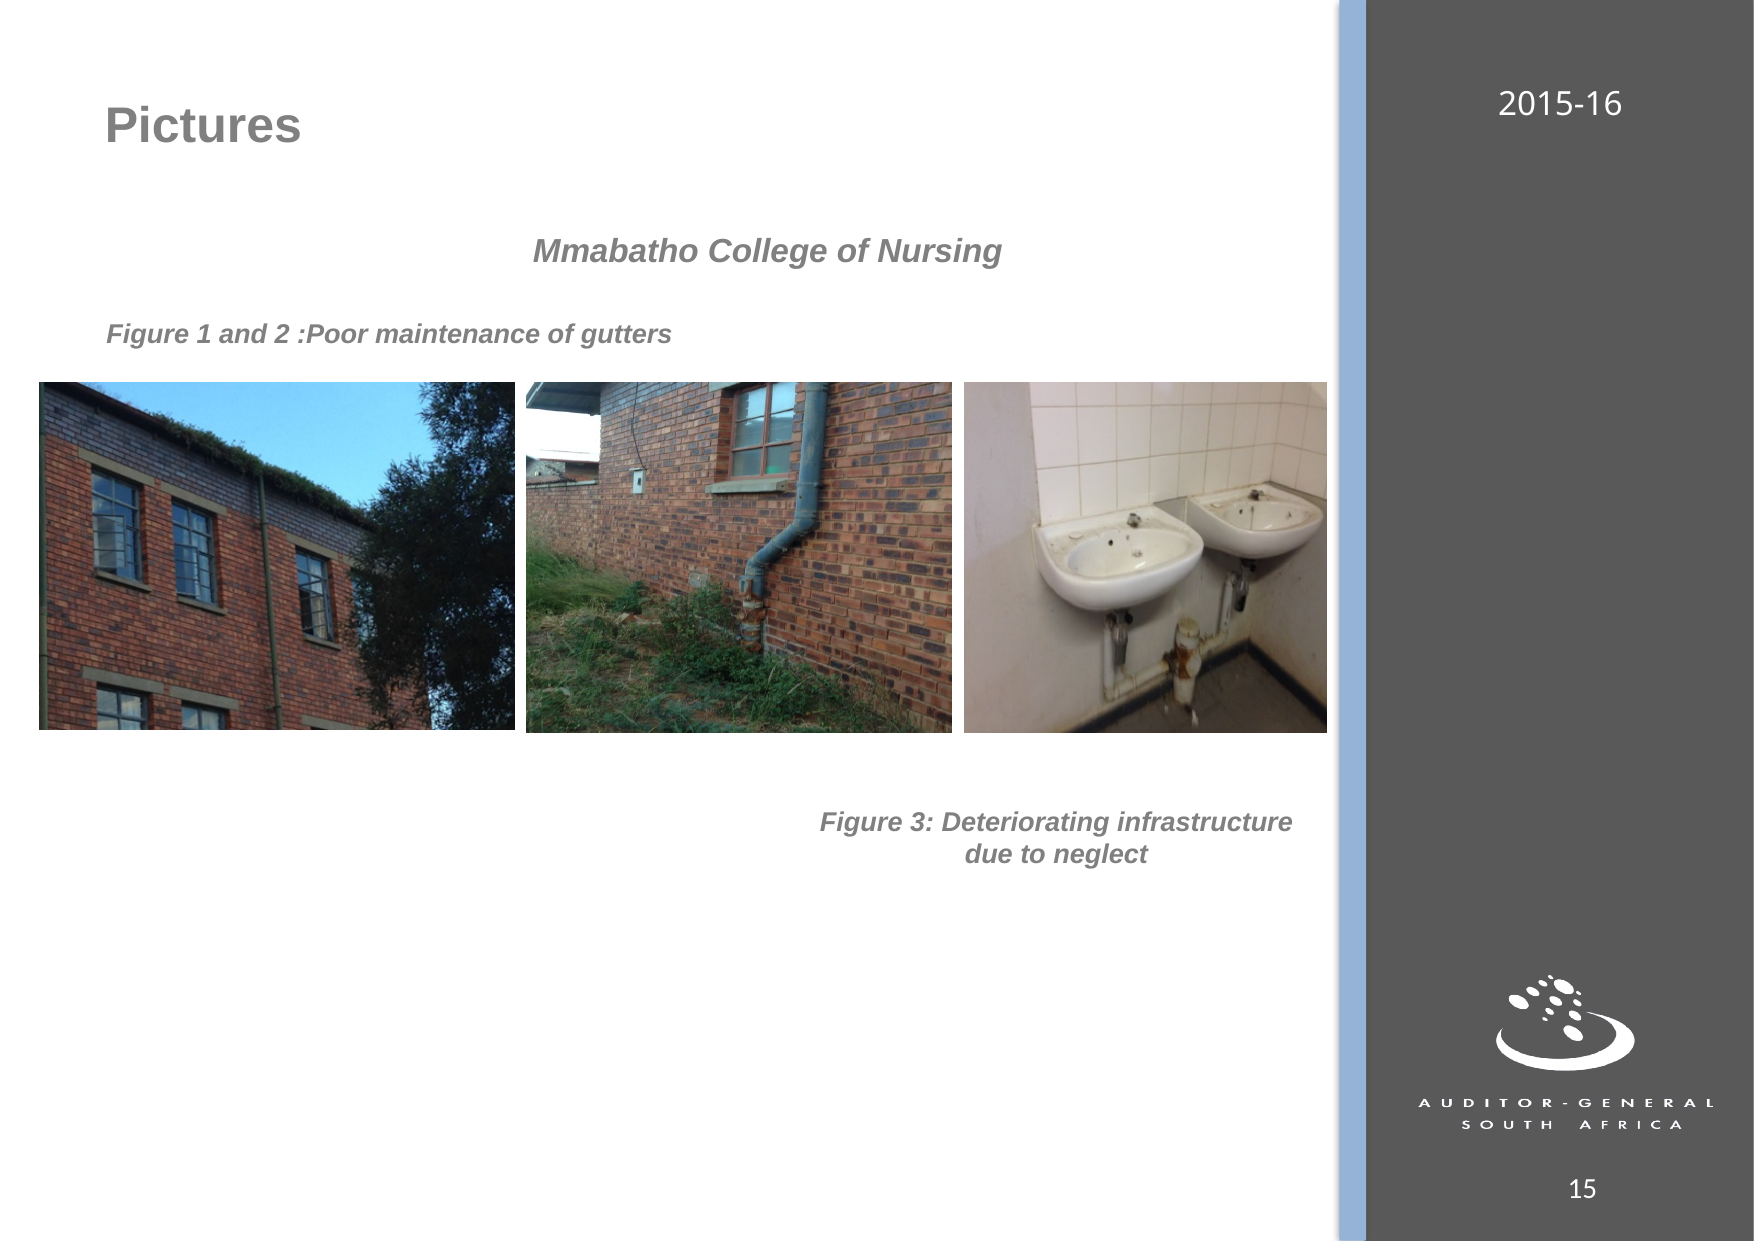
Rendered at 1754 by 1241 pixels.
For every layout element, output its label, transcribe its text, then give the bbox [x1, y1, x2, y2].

text_box Figure 3: Deteriorating infrastructure due to neglect [801, 795, 1311, 878]
text_box Figure 1 and 2 :Poor maintenance of gutters [89, 307, 705, 358]
text_box 2015-16 [1372, 75, 1749, 130]
text_box Mmabatho College of Nursing [239, 220, 1298, 278]
slide_number 15 [1499, 1150, 1666, 1224]
title Pictures [87, 49, 1333, 196]
picture [963, 382, 1327, 734]
picture [1417, 962, 1713, 1142]
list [39, 382, 515, 730]
picture [526, 382, 953, 734]
text_box [1339, 0, 1367, 1241]
text_box [1367, 0, 1754, 1241]
